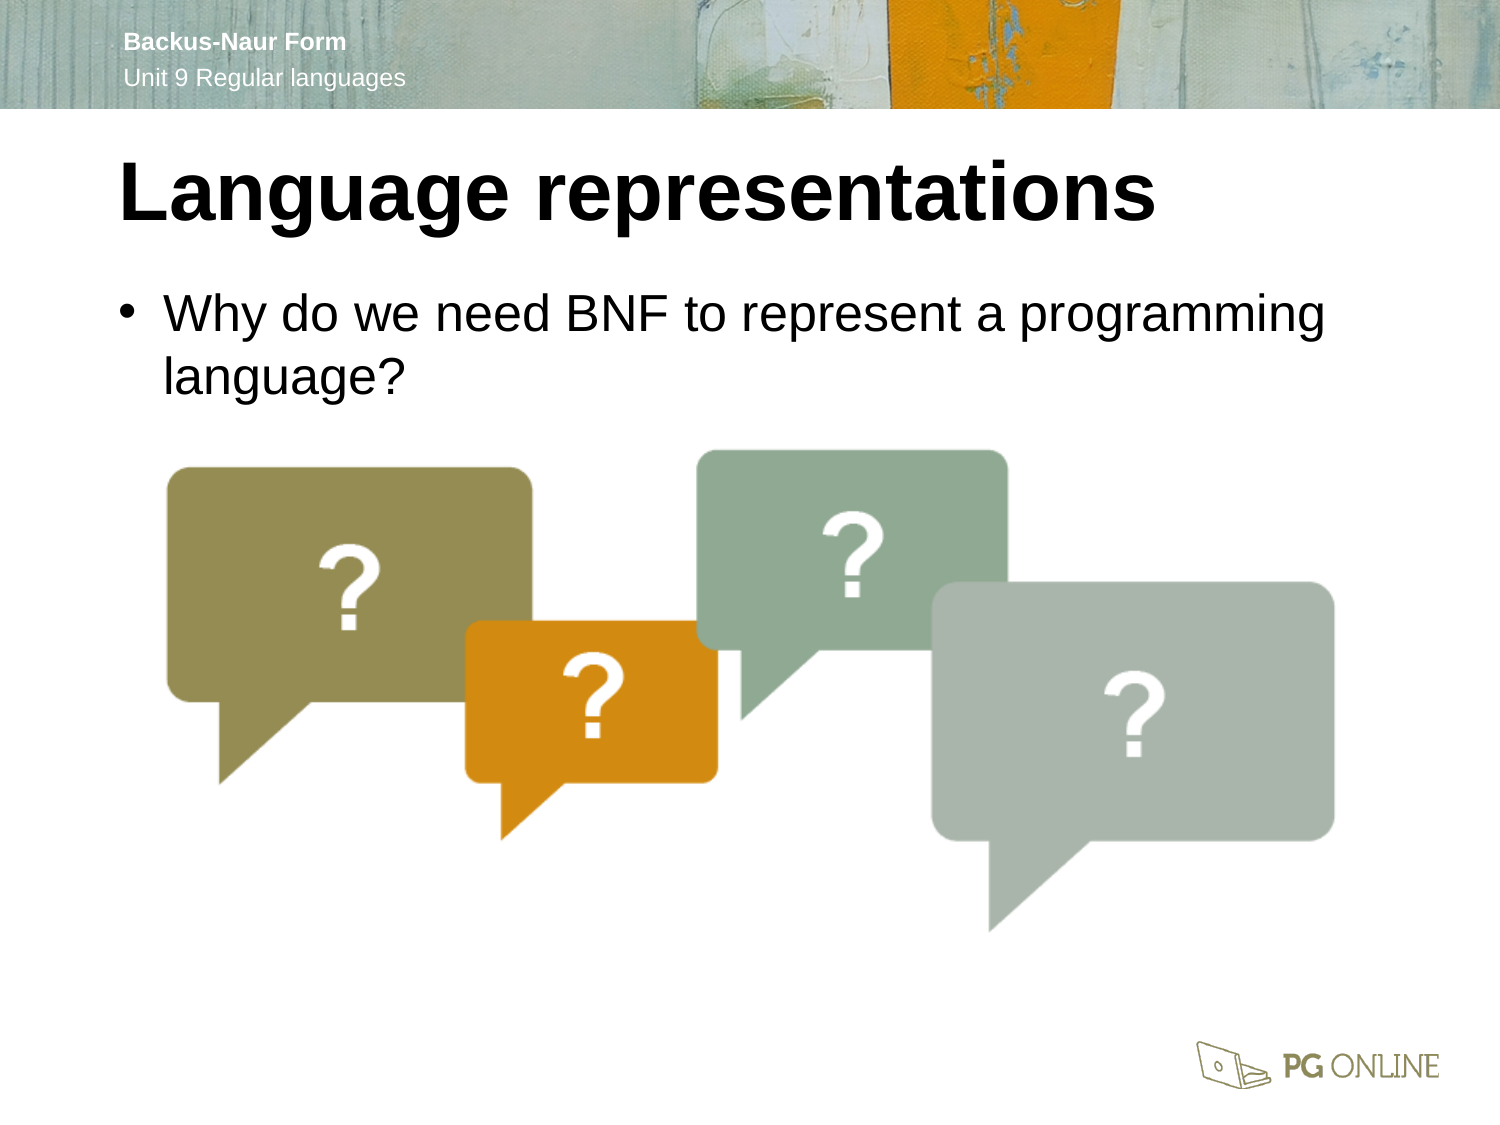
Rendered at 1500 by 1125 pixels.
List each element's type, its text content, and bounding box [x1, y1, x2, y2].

list Language representations [118, 148, 1401, 259]
picture [157, 441, 1344, 943]
picture [0, 0, 1500, 109]
list Why do we need BNF to represent a programming language? [118, 279, 1398, 847]
